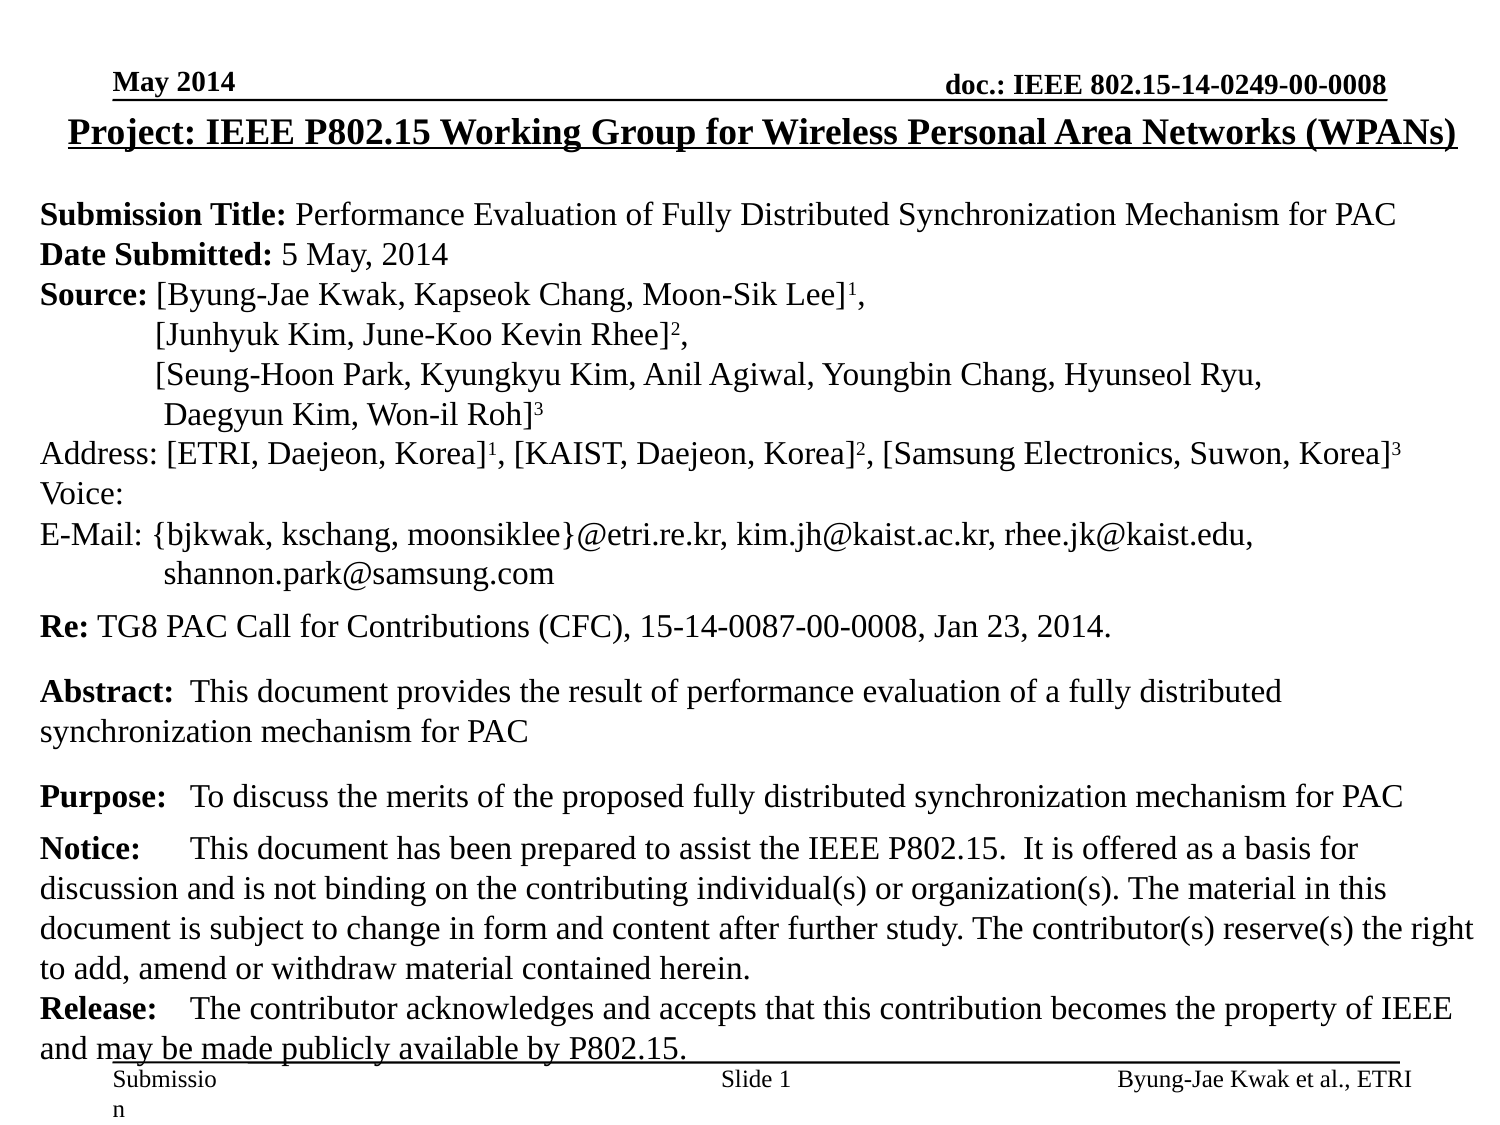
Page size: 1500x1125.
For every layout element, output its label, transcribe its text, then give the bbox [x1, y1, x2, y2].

slide_number Slide 1 [712, 1074, 800, 1093]
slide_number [112, 62, 375, 98]
footer Byung-Jae Kwak et al., ETRI [900, 1074, 1413, 1093]
text_box Project: IEEE P802.15 Working Group for Wireless Personal Area Networks (WPANs) Submission Title: Performance Evaluation of Fully Distributed Synchronization Mechanism for PAC Date Submitted: 5 May, 2014 Source: [Byung-Jae Kwak, Kapseok Chang, Moon-Sik Lee]1, [Junhyuk Kim, June-Koo Kevin Rhee]2, [Seung-Hoon Park, Kyungkyu Kim, Anil Agiwal, Youngbin Chang, Hyunseol Ryu, Daegyun Kim, Won-il Roh]3 Address: [ETRI, Daejeon, Korea]1, [KAIST, Daejeon, Korea]2, [Samsung Electronics, Suwon, Korea]3 Voice: E-Mail: {bjkwak, kschang, moonsiklee}@etri.re.kr, kim.jh@kaist.ac.kr, rhee.jk@kaist.edu, shannon.park@samsung.com Re: TG8 PAC Call for Contributions (CFC), 15-14-0087-00-0008, Jan 23, 2014. Abstract: This document provides the result of performance evaluation of a fully distributed synchronization mechanism for PAC Purpose: To discuss the merits of the proposed fully distributed synchronization mechanism for PAC Notice: This document has been prepared to assist the IEEE P802.15. It is offered as a basis for discussion and is not binding on the contributing individual(s) or organization(s). The material in this document is subject to change in form and content after further study. The contributor(s) reserve(s) the right to add, amend or withdraw material contained herein. Release: The contributor acknowledges and accepts that this contribution becomes the property of IEEE and may be made publicly available by P802.15. [24, 99, 1500, 1074]
